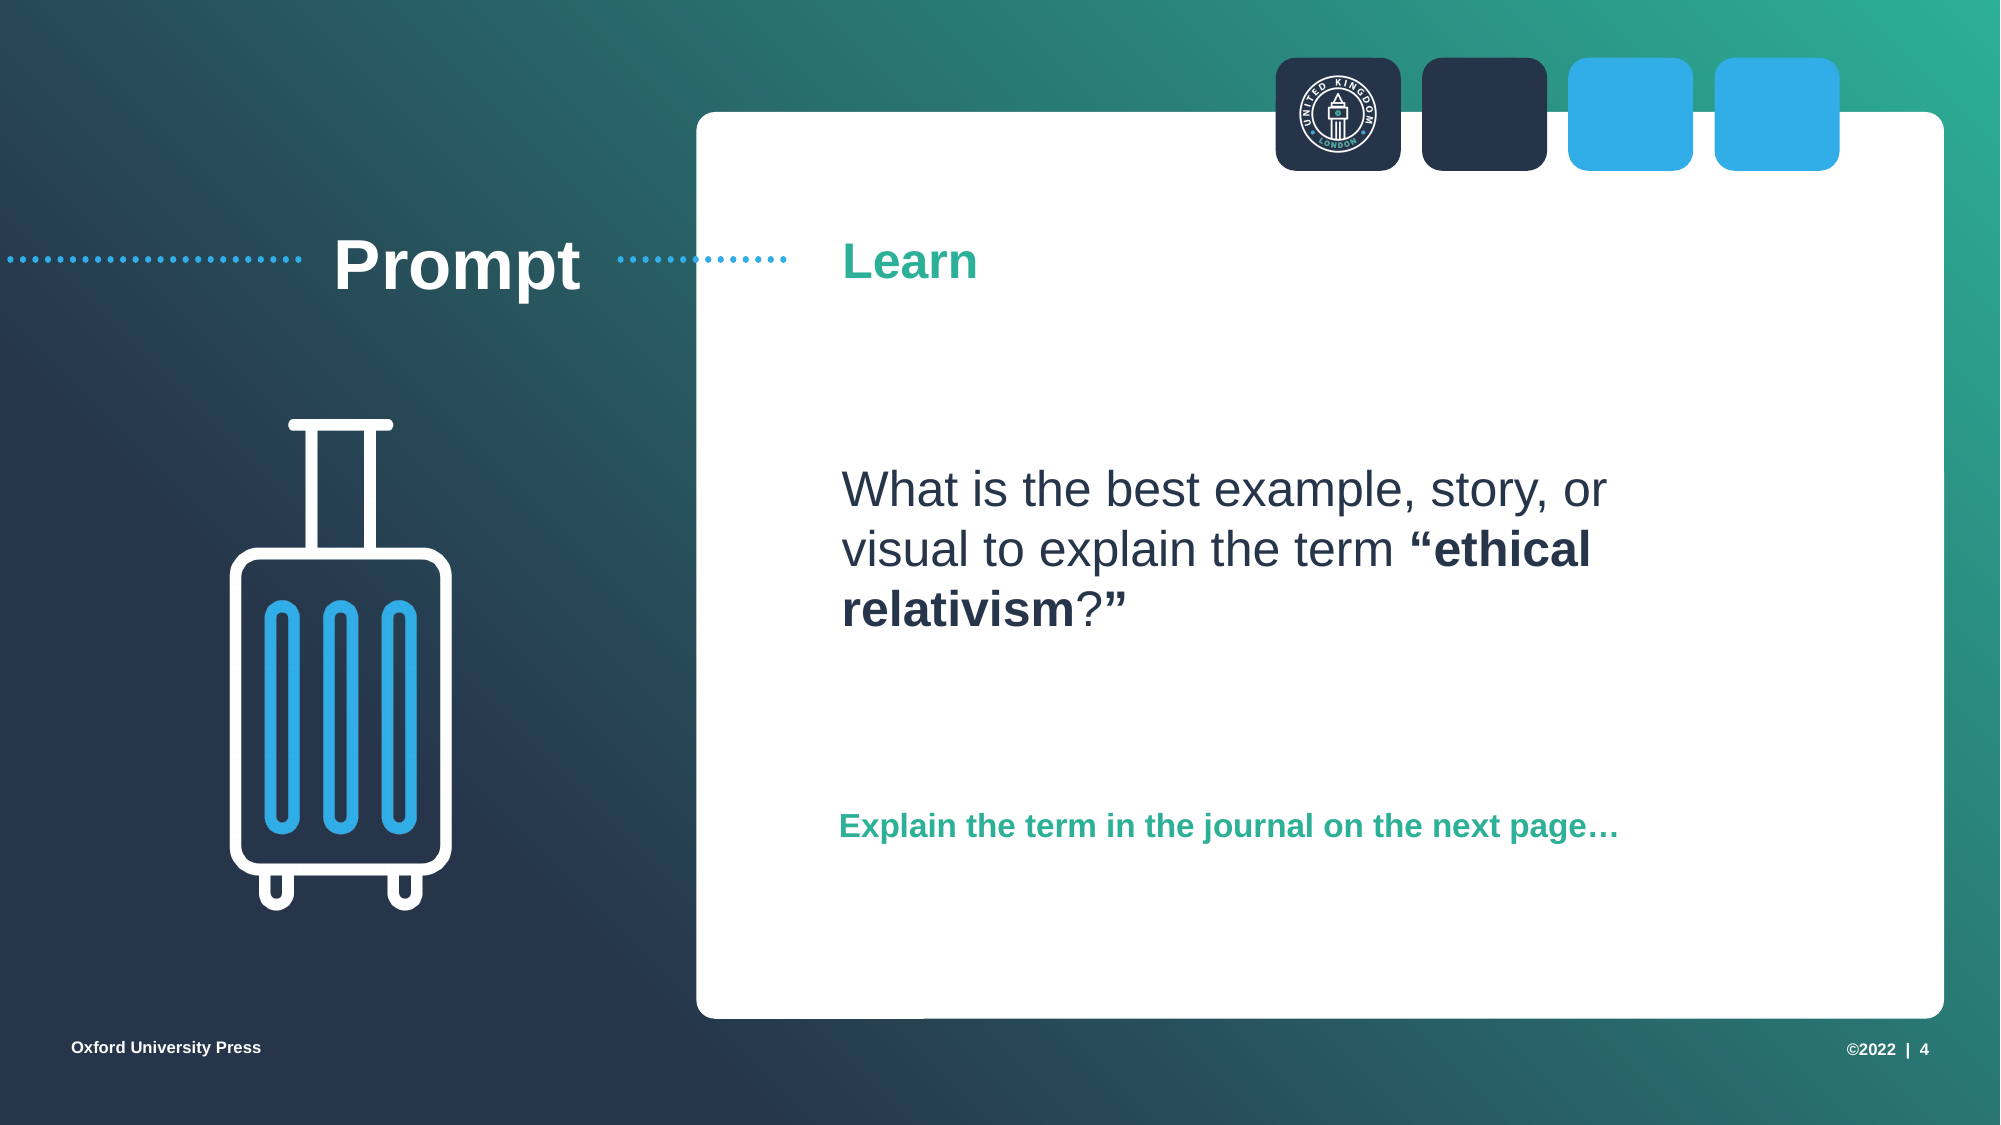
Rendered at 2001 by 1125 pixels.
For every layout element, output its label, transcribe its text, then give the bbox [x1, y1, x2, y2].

text_box Explain the term in the journal on the next page… [824, 796, 1842, 852]
footer Oxford University Press [55, 1017, 302, 1077]
text_box What is the best example, story, or visual to explain the term “ethical relativism?” [826, 448, 1694, 644]
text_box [10, 211, 995, 312]
slide_number ©2022 | 4 [1773, 1018, 1944, 1079]
picture [48, 372, 633, 957]
text_box [695, 110, 1946, 1020]
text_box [1275, 57, 1840, 171]
